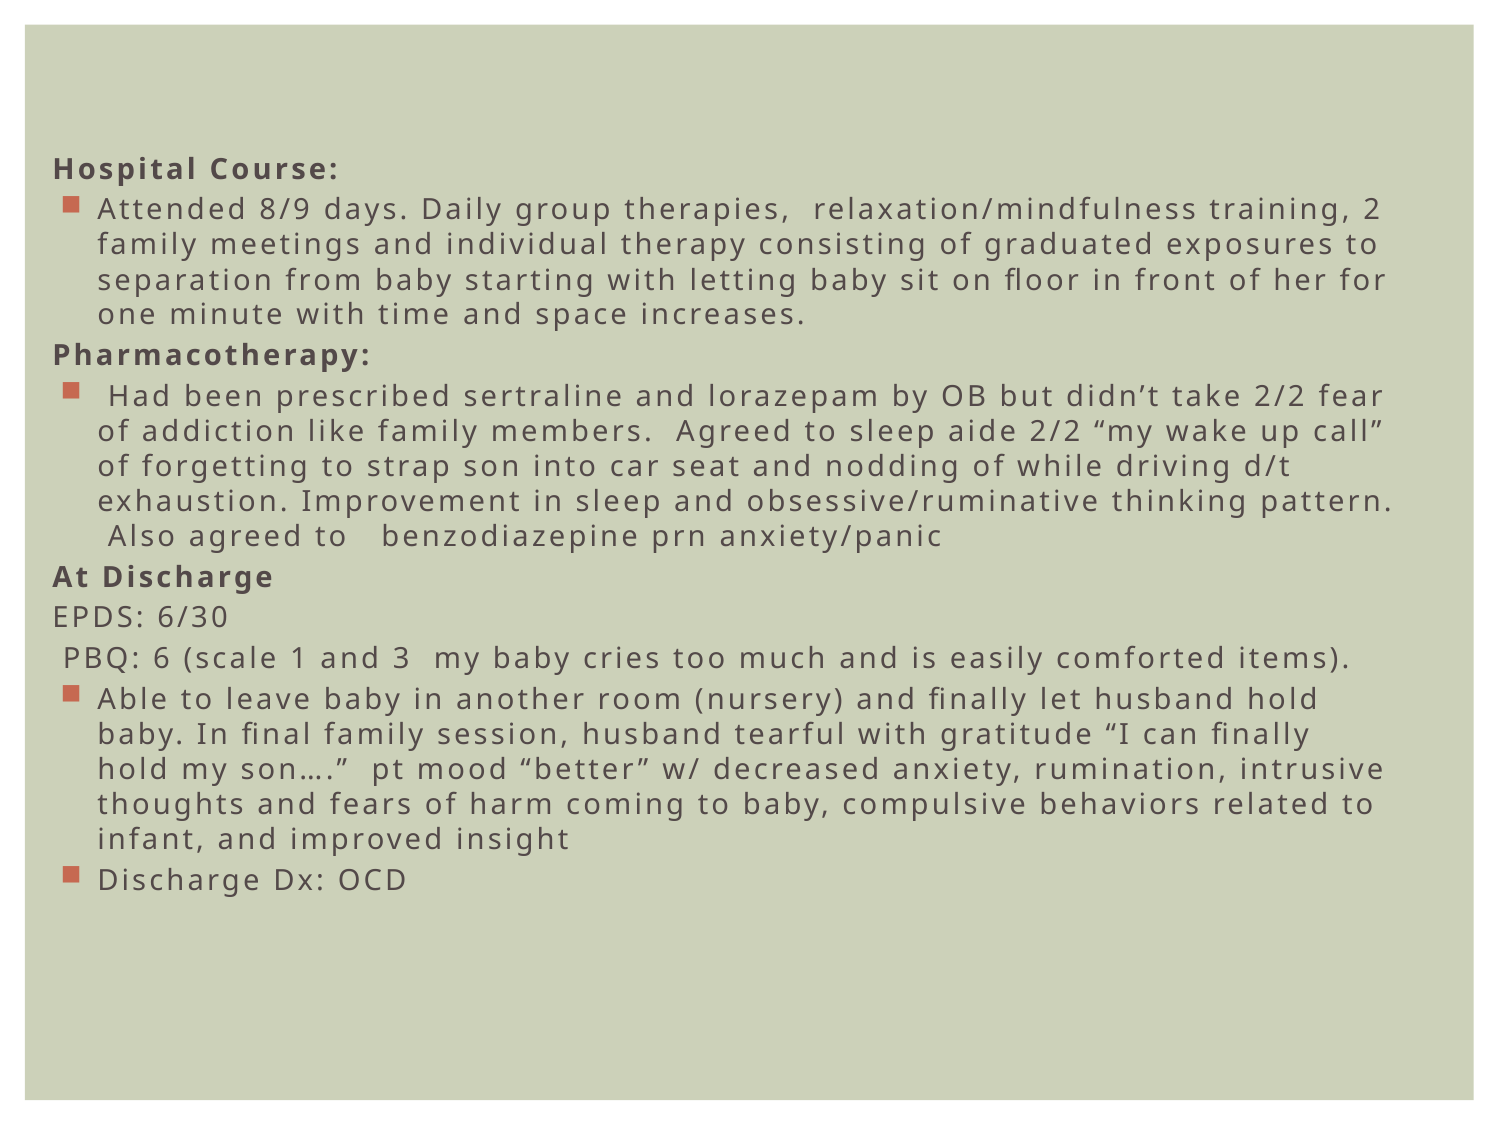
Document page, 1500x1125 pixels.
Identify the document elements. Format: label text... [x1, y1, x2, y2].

text_box Hospital Course: Attended 8/9 days. Daily group therapies, relaxation/mindfulness training, 2 family meetings and individual therapy consisting of graduated exposures to separation from baby starting with letting baby sit on floor in front of her for one minute with time and space increases. Pharmacotherapy: Had been prescribed sertraline and lorazepam by OB but didn’t take 2/2 fear of addiction like family members. Agreed to sleep aide 2/2 “my wake up call” of forgetting to strap son into car seat and nodding of while driving d/t exhaustion. Improvement in sleep and obsessive/ruminative thinking pattern. Also agreed to benzodiazepine prn anxiety/panic At Discharge EPDS: 6/30 PBQ: 6 (scale 1 and 3 my baby cries too much and is easily comforted items). Able to leave baby in another room (nursery) and finally let husband hold baby. In final family session, husband tearful with gratitude “I can finally hold my son….” pt mood “better” w/ decreased anxiety, rumination, intrusive thoughts and fears of harm coming to baby, compulsive behaviors related to infant, and improved insight Discharge Dx: OCD [37, 61, 1413, 904]
